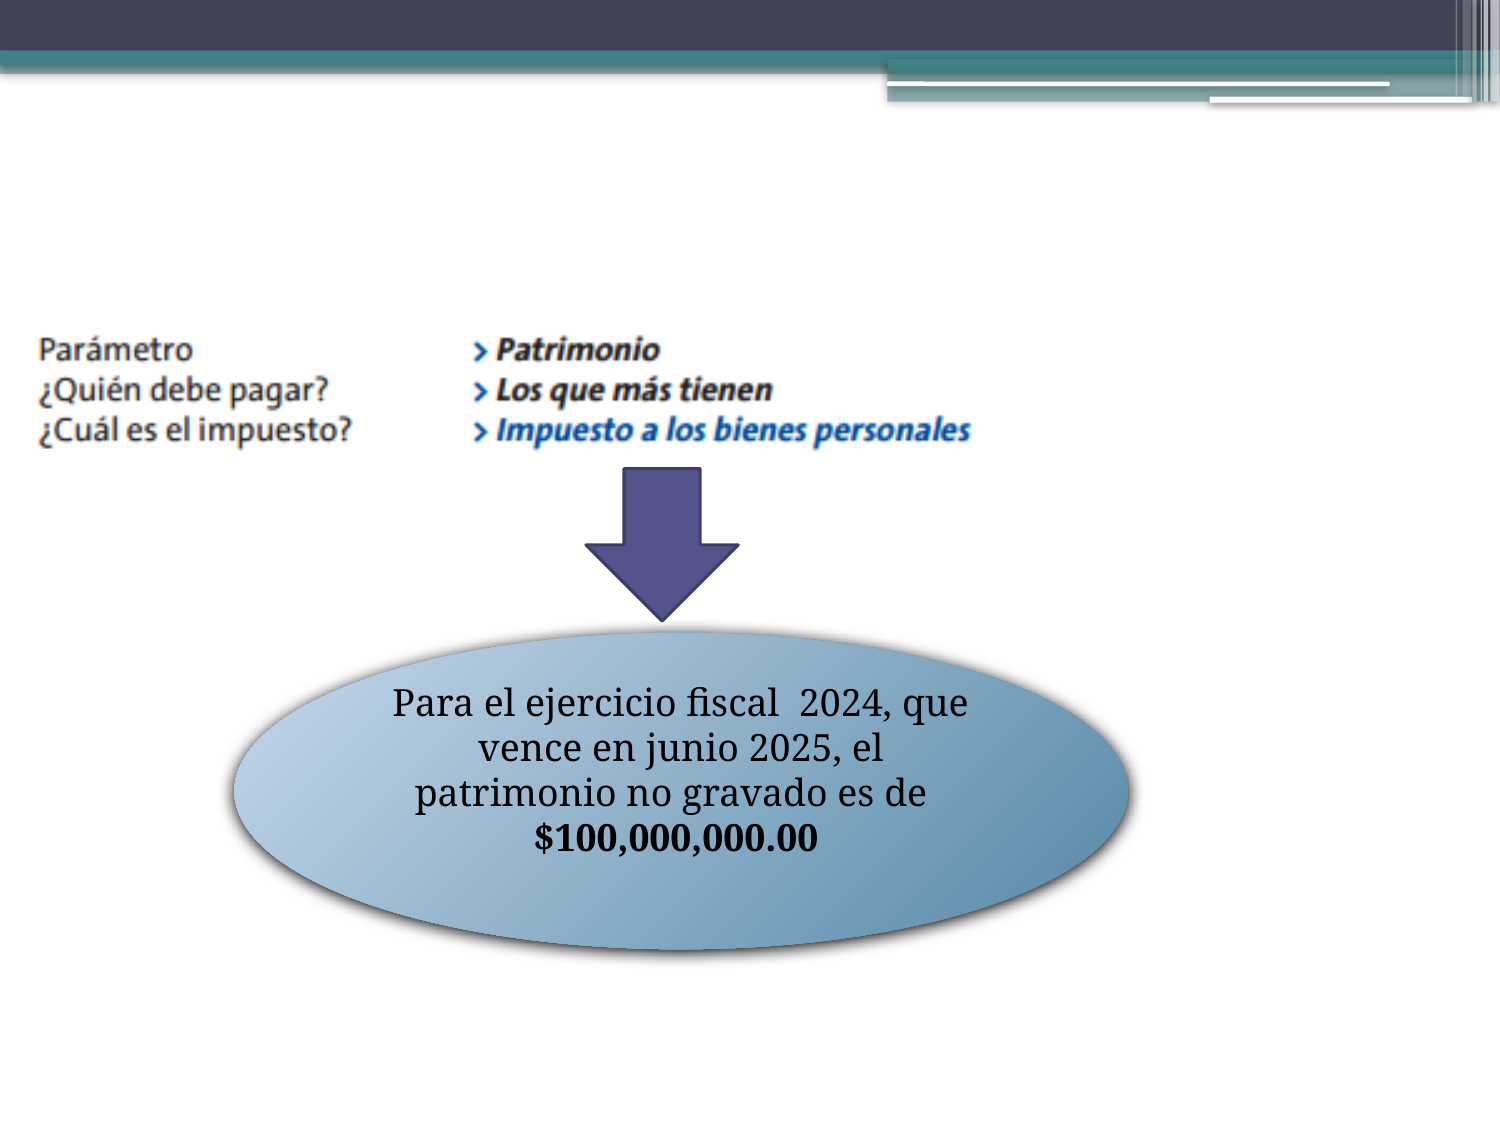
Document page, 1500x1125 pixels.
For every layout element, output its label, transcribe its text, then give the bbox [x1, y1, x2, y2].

text_box [584, 468, 740, 623]
text_box Para el ejercicio fiscal 2024, que vence en junio 2025, el patrimonio no gravado es de $100,000,000.00 [234, 632, 1128, 950]
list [0, 280, 1500, 458]
